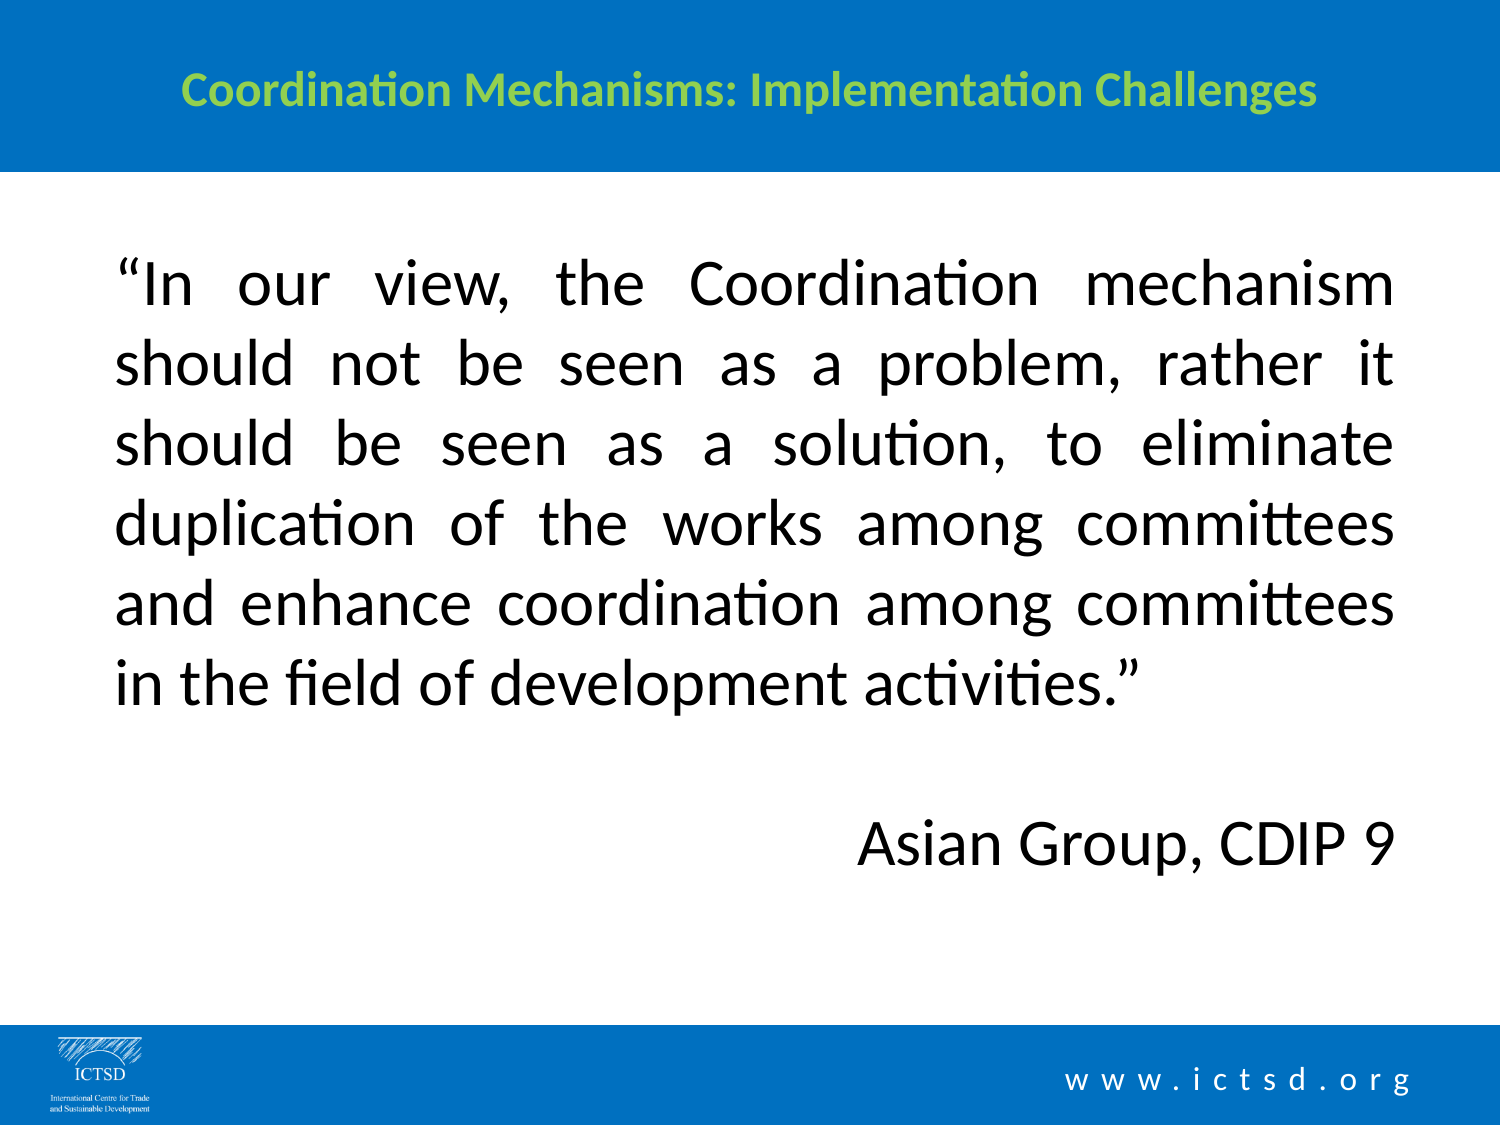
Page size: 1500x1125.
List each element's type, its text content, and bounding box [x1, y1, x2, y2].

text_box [0, 1024, 1500, 1125]
text_box Coordination Mechanisms: Implementation Challenges [0, 0, 1500, 174]
text_box “In our view, the Coordination mechanism should not be seen as a problem, rather it should be seen as a solution, to eliminate duplication of the works among committees and enhance coordination among committees in the field of development activities.” Asian Group, CDIP 9 [99, 231, 1412, 887]
